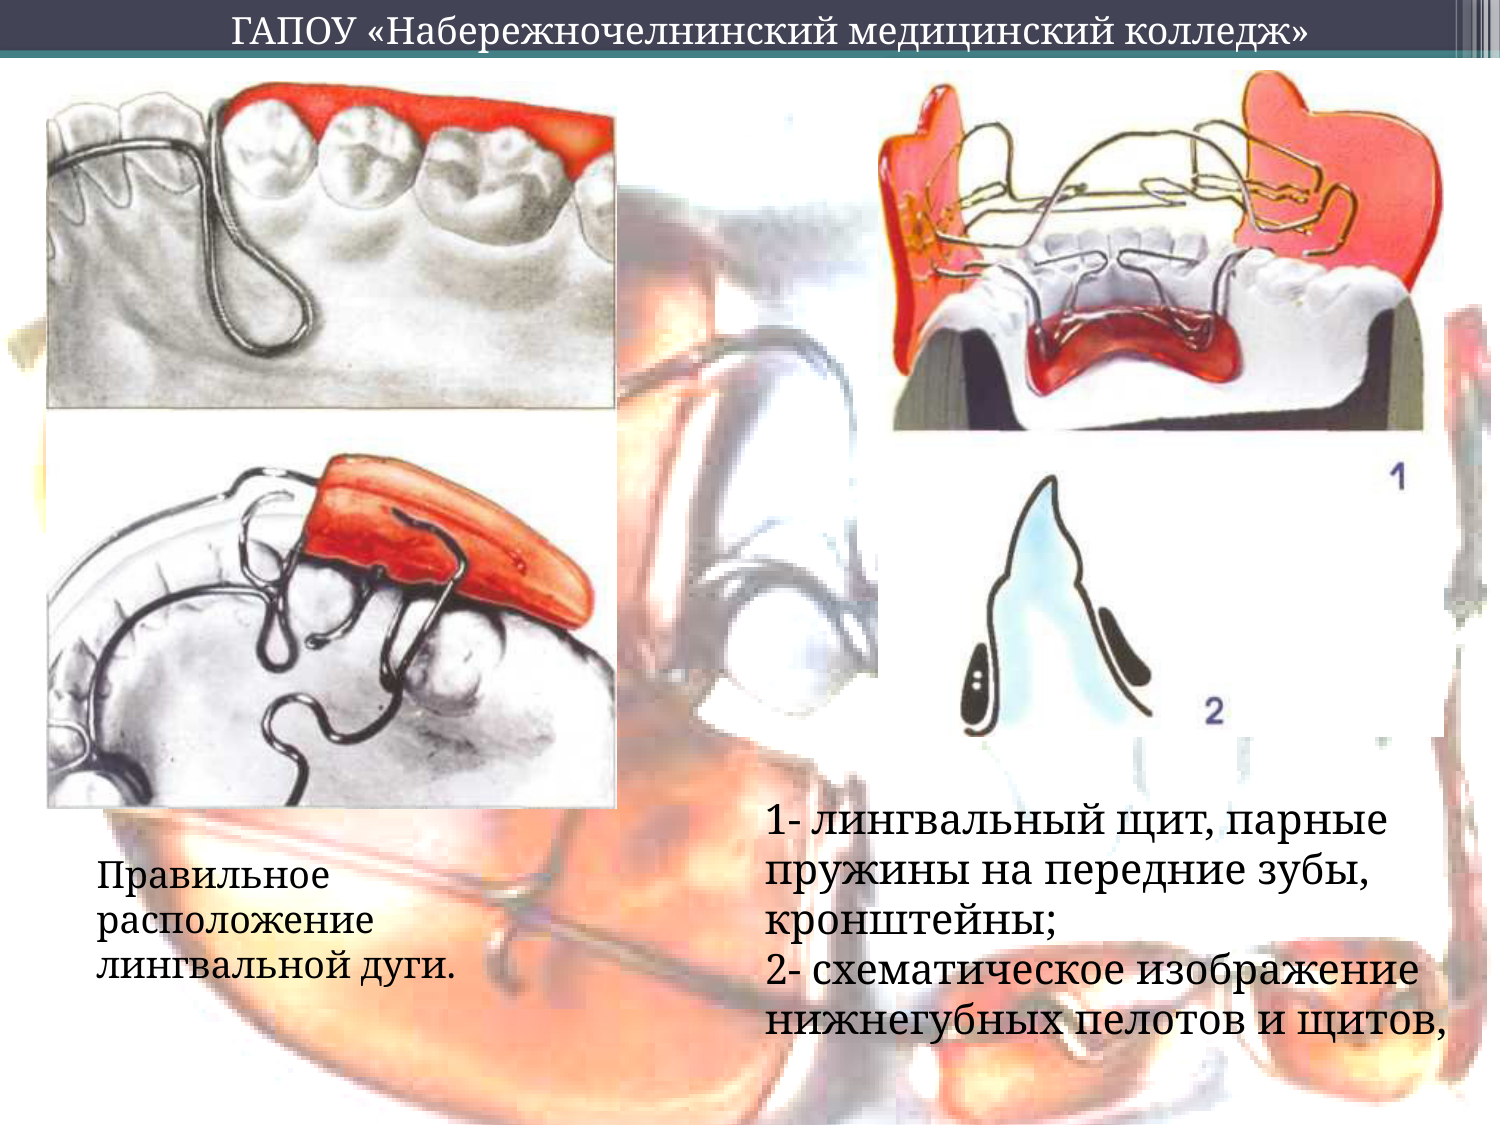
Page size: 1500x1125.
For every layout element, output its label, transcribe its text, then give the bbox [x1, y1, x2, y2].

text_box ГАПОУ «Набережночелнинский медицинский колледж» [216, 0, 1326, 56]
picture [0, 58, 1500, 1125]
